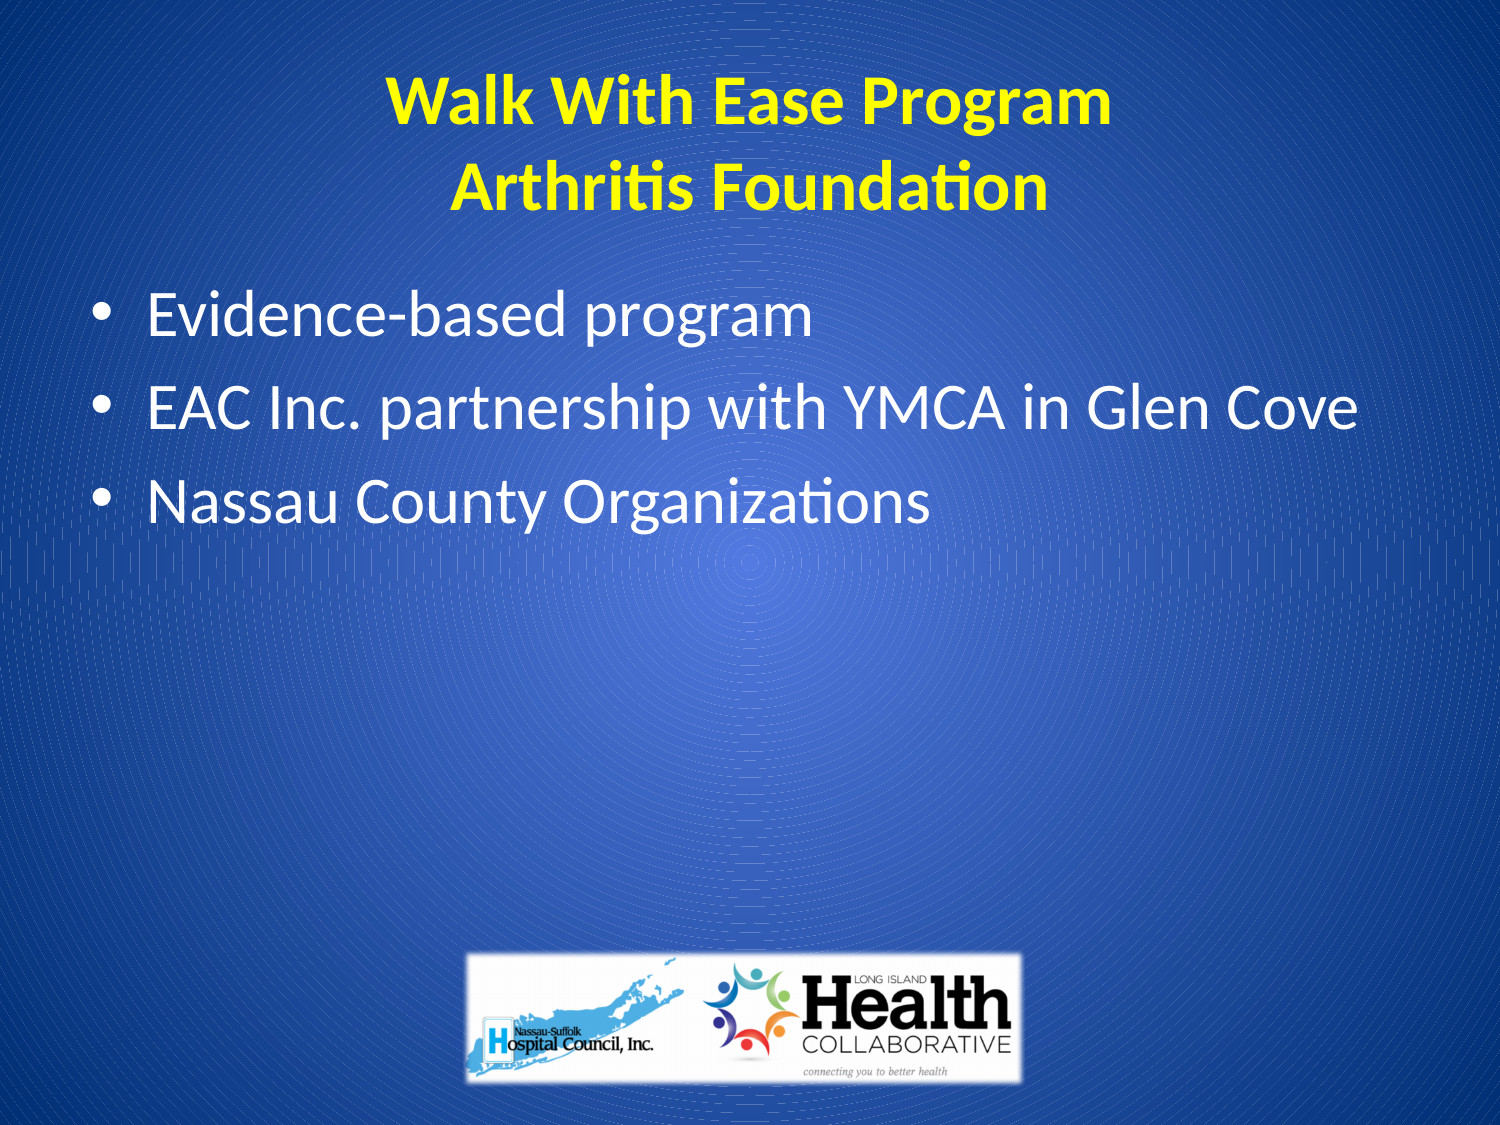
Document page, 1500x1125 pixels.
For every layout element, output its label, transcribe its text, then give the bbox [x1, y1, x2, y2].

picture [468, 1005, 1020, 1082]
list Evidence-based program EAC Inc. partnership with YMCA in Glen Cove Nassau County Organizations [75, 262, 1425, 1005]
title Walk With Ease Program Arthritis Foundation [75, 45, 1425, 233]
